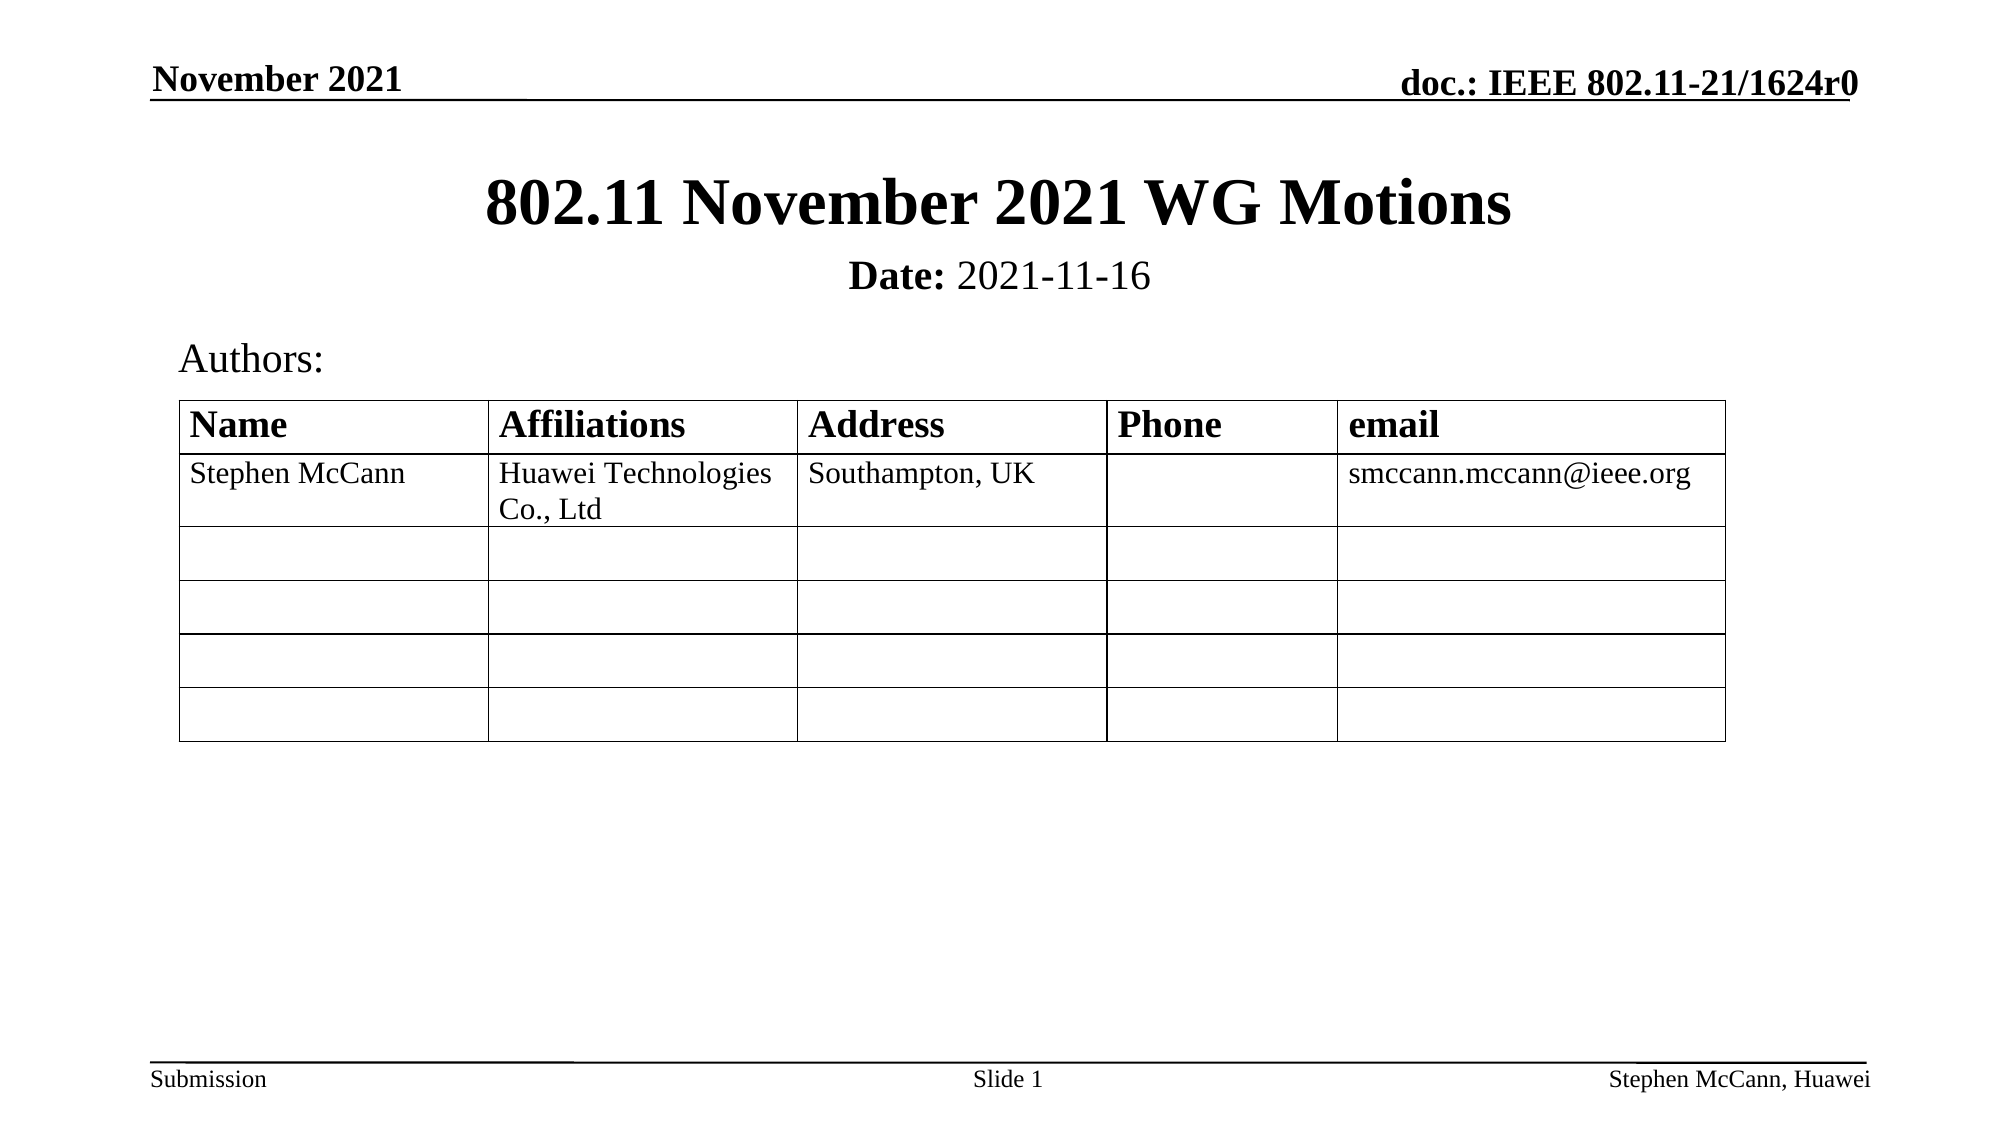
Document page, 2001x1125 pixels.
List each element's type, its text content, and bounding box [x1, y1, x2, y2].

footer Stephen McCann, Huawei [1174, 1061, 1872, 1093]
slide_number Slide 1 [950, 1061, 1067, 1123]
title 802.11 November 2021 WG Motions [149, 76, 1851, 319]
text_box Authors: [162, 323, 401, 387]
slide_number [152, 54, 563, 100]
subtitle Date: 2021-11-16 [299, 239, 1701, 319]
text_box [164, 399, 1773, 791]
